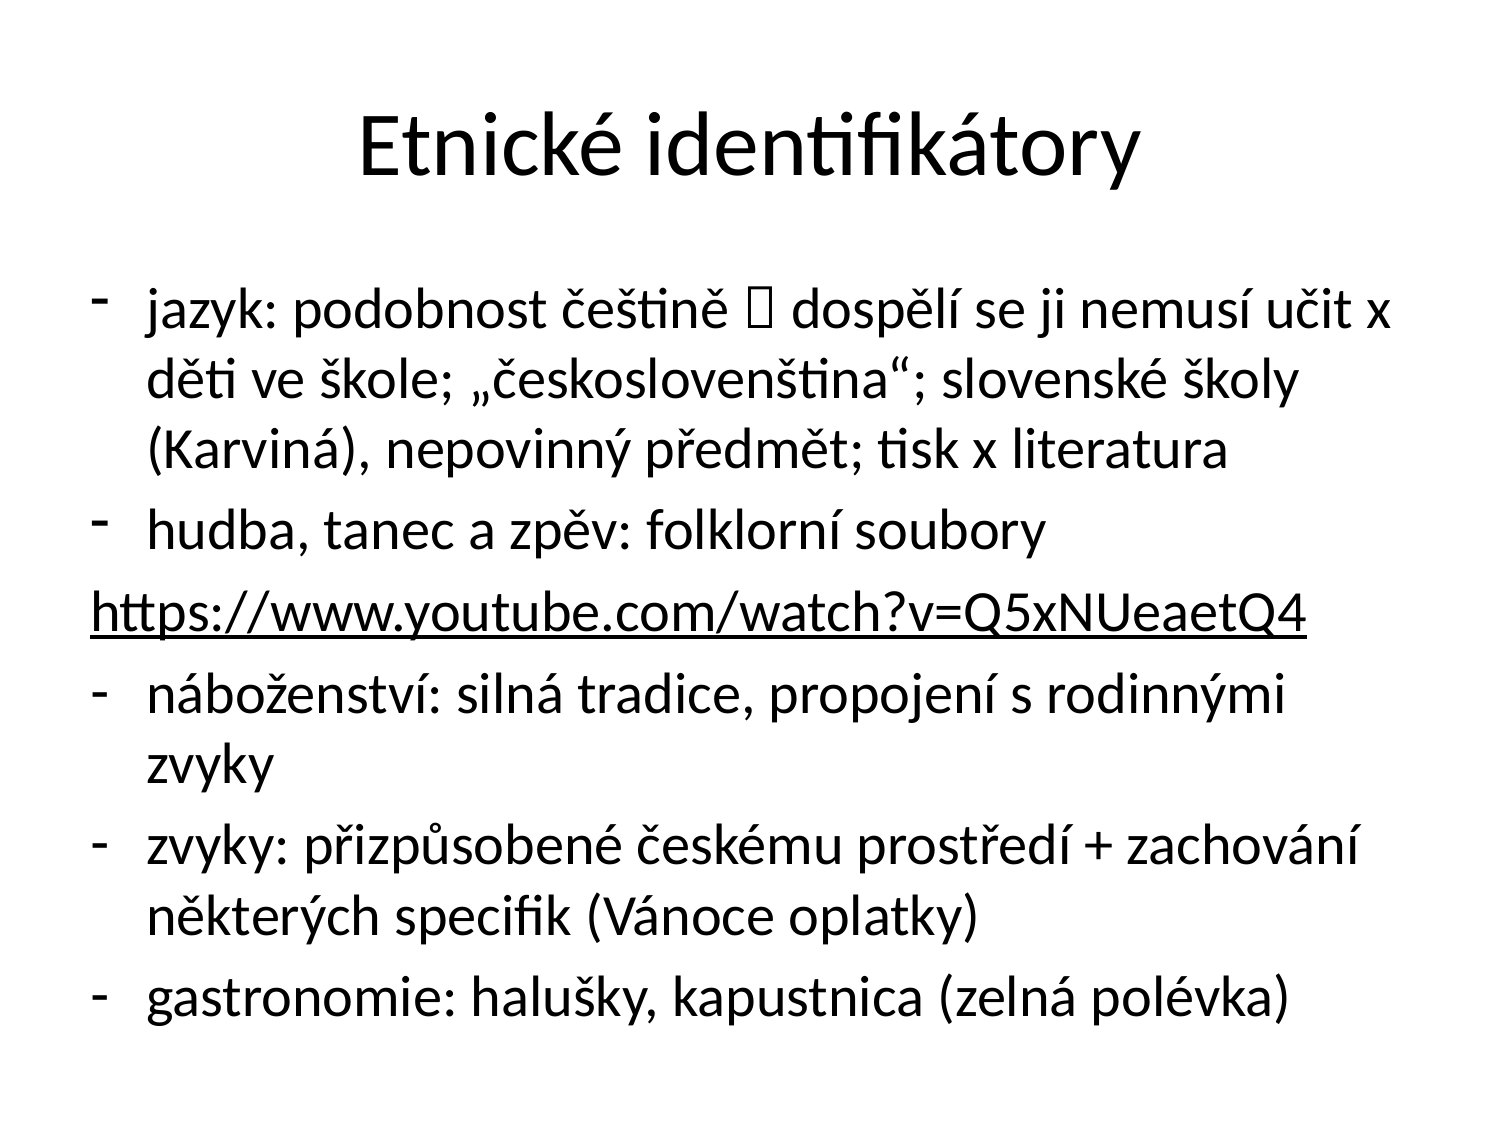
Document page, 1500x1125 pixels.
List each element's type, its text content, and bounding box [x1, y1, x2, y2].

title Etnické identifikátory [75, 45, 1425, 233]
list jazyk: podobnost češtině  dospělí se ji nemusí učit x děti ve škole; „českoslovenština“; slovenské školy (Karviná), nepovinný předmět; tisk x literatura hudba, tanec a zpěv: folklorní soubory https://www.youtube.com/watch?v=Q5xNUeaetQ4 náboženství: silná tradice, propojení s rodinnými zvyky zvyky: přizpůsobené českému prostředí + zachování některých specifik (Vánoce oplatky) gastronomie: halušky, kapustnica (zelná polévka) [75, 262, 1425, 1094]
